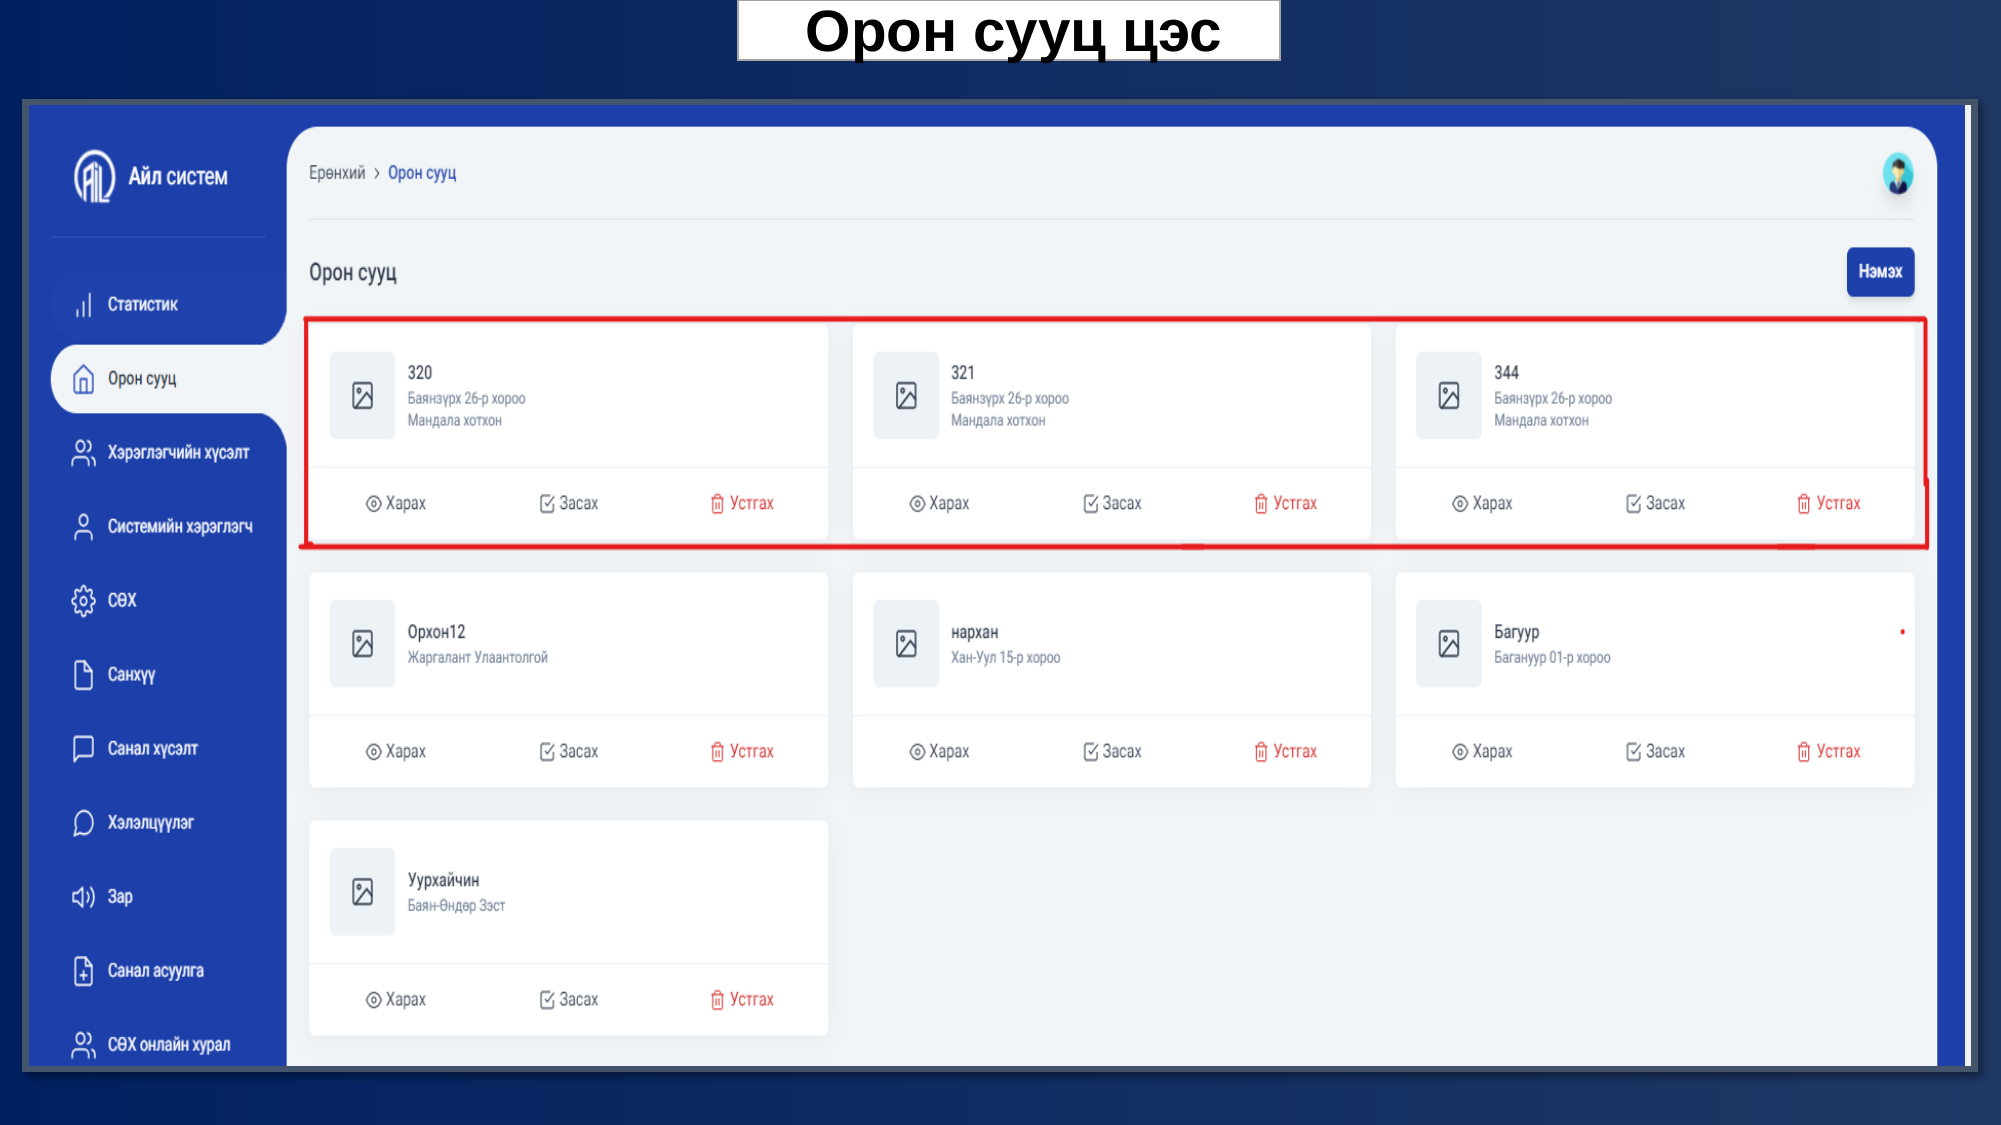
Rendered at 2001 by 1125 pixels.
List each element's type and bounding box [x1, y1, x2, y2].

text_box [0, 0, 2000, 1125]
picture [28, 104, 1972, 1066]
